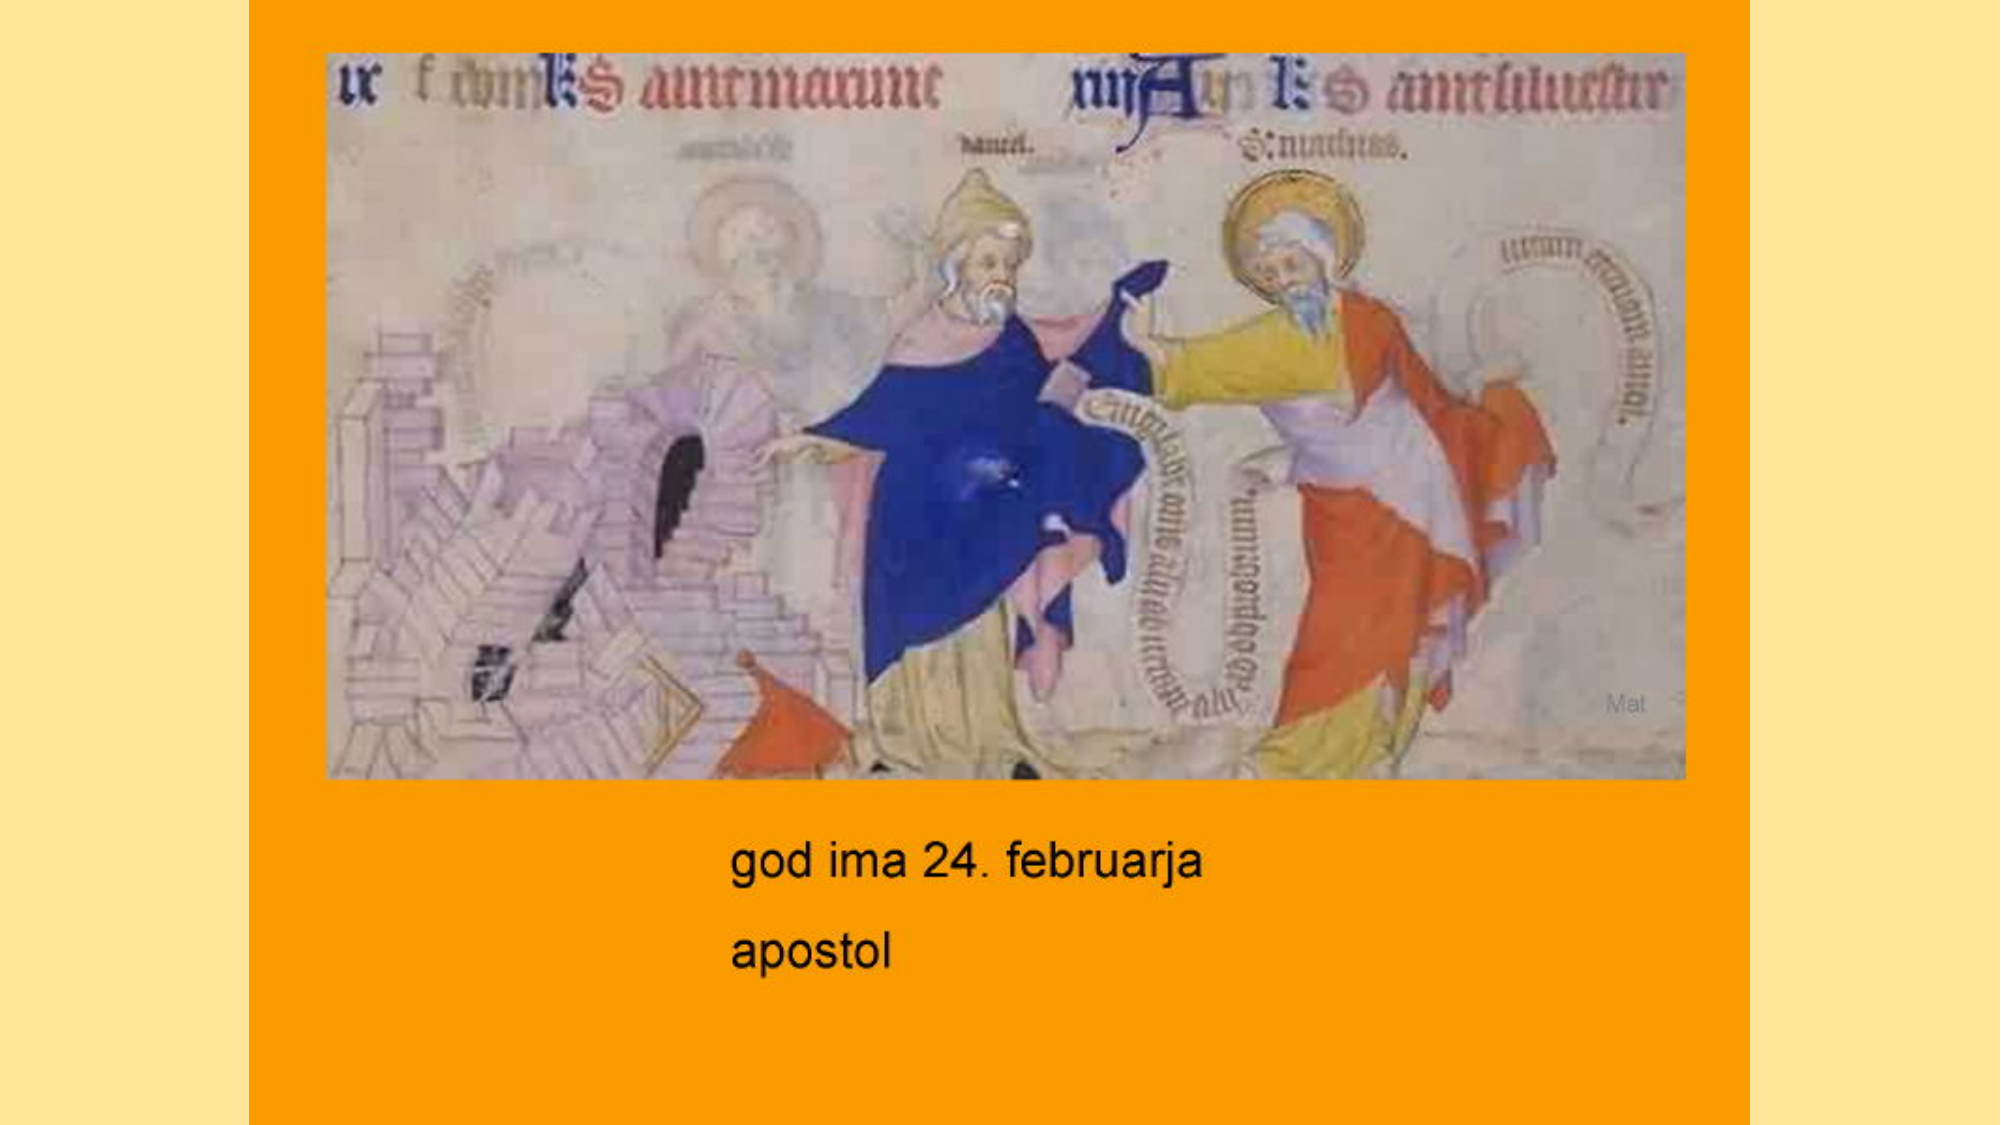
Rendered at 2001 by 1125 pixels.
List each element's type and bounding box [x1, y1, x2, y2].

picture [249, 0, 1750, 1125]
